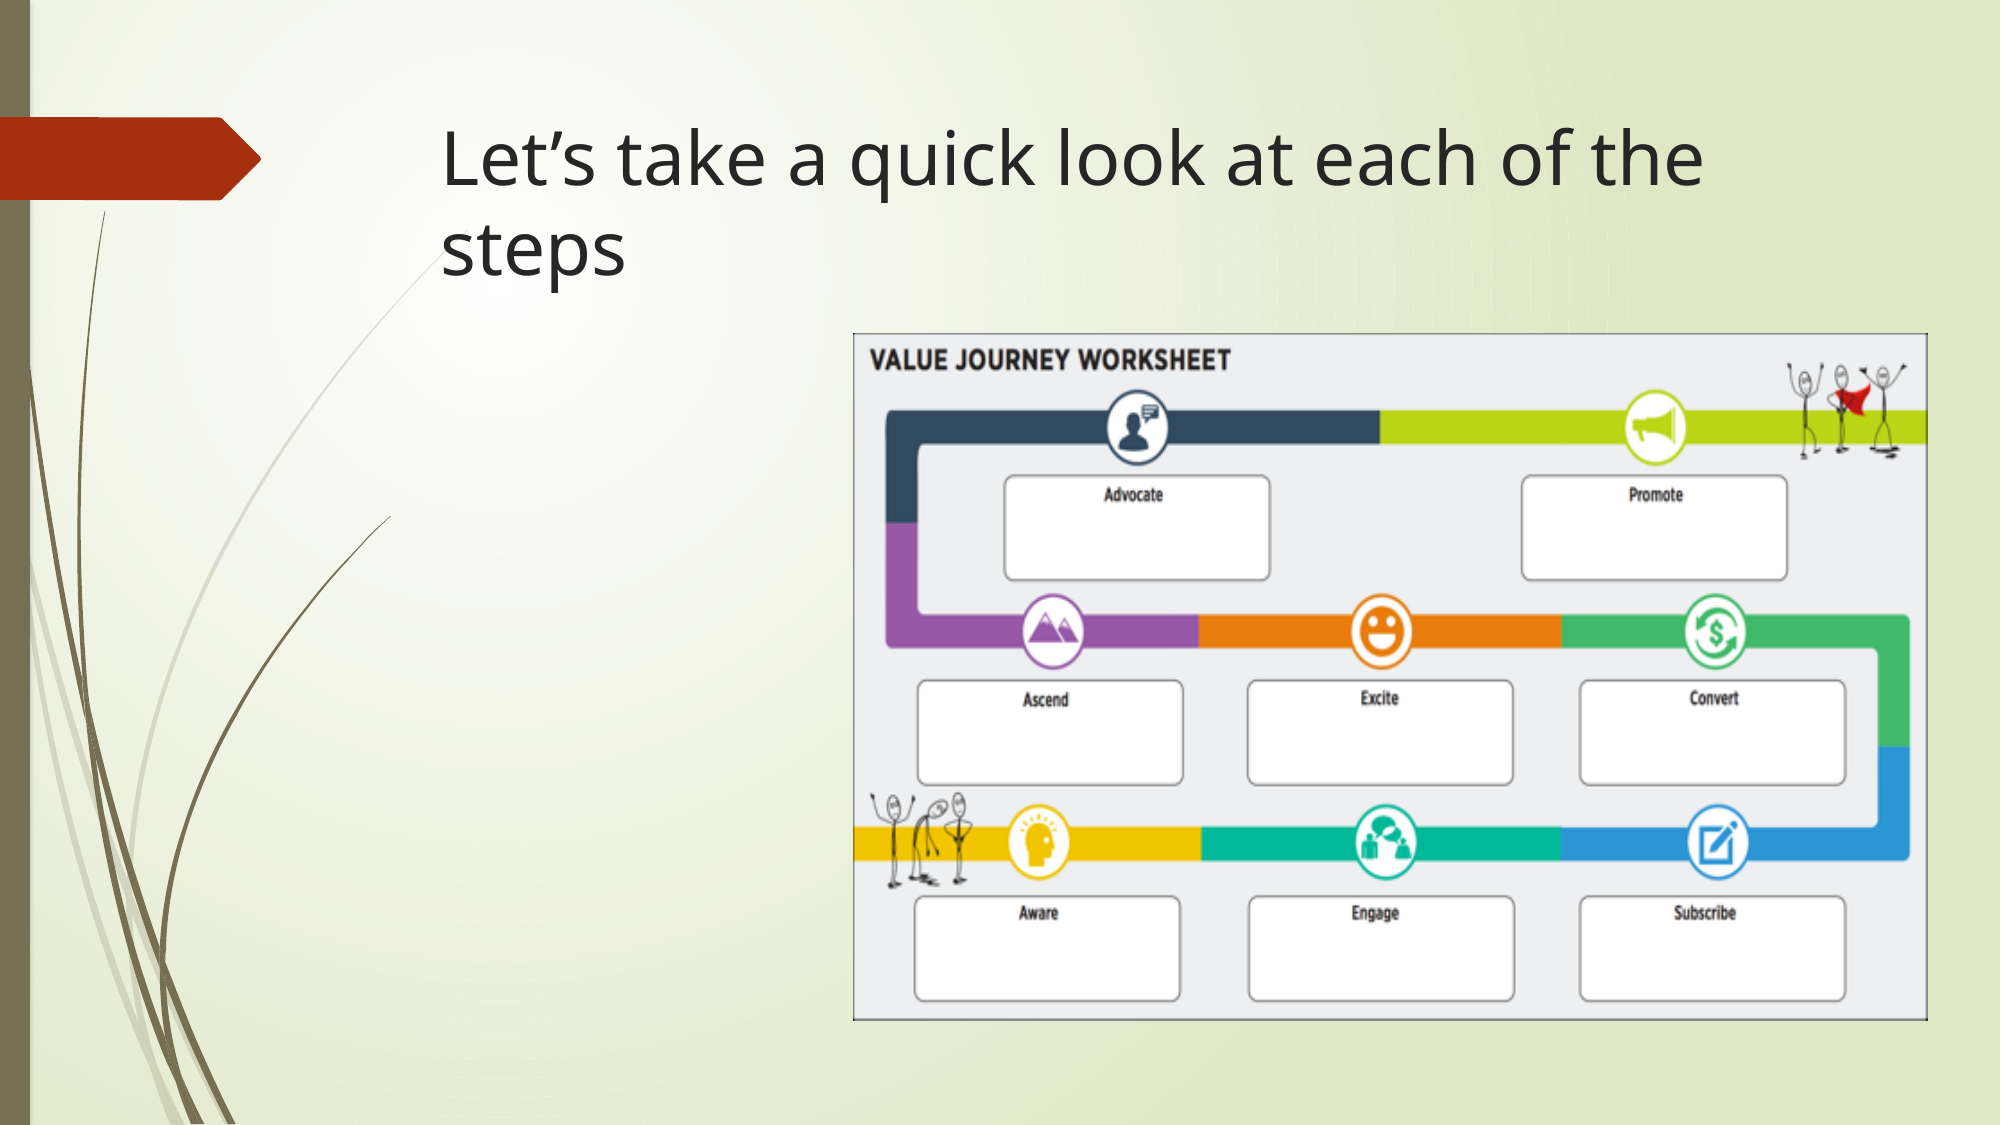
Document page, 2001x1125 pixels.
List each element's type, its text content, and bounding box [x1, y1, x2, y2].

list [853, 332, 1928, 1021]
title Let’s take a quick look at each of the steps [425, 102, 1888, 313]
